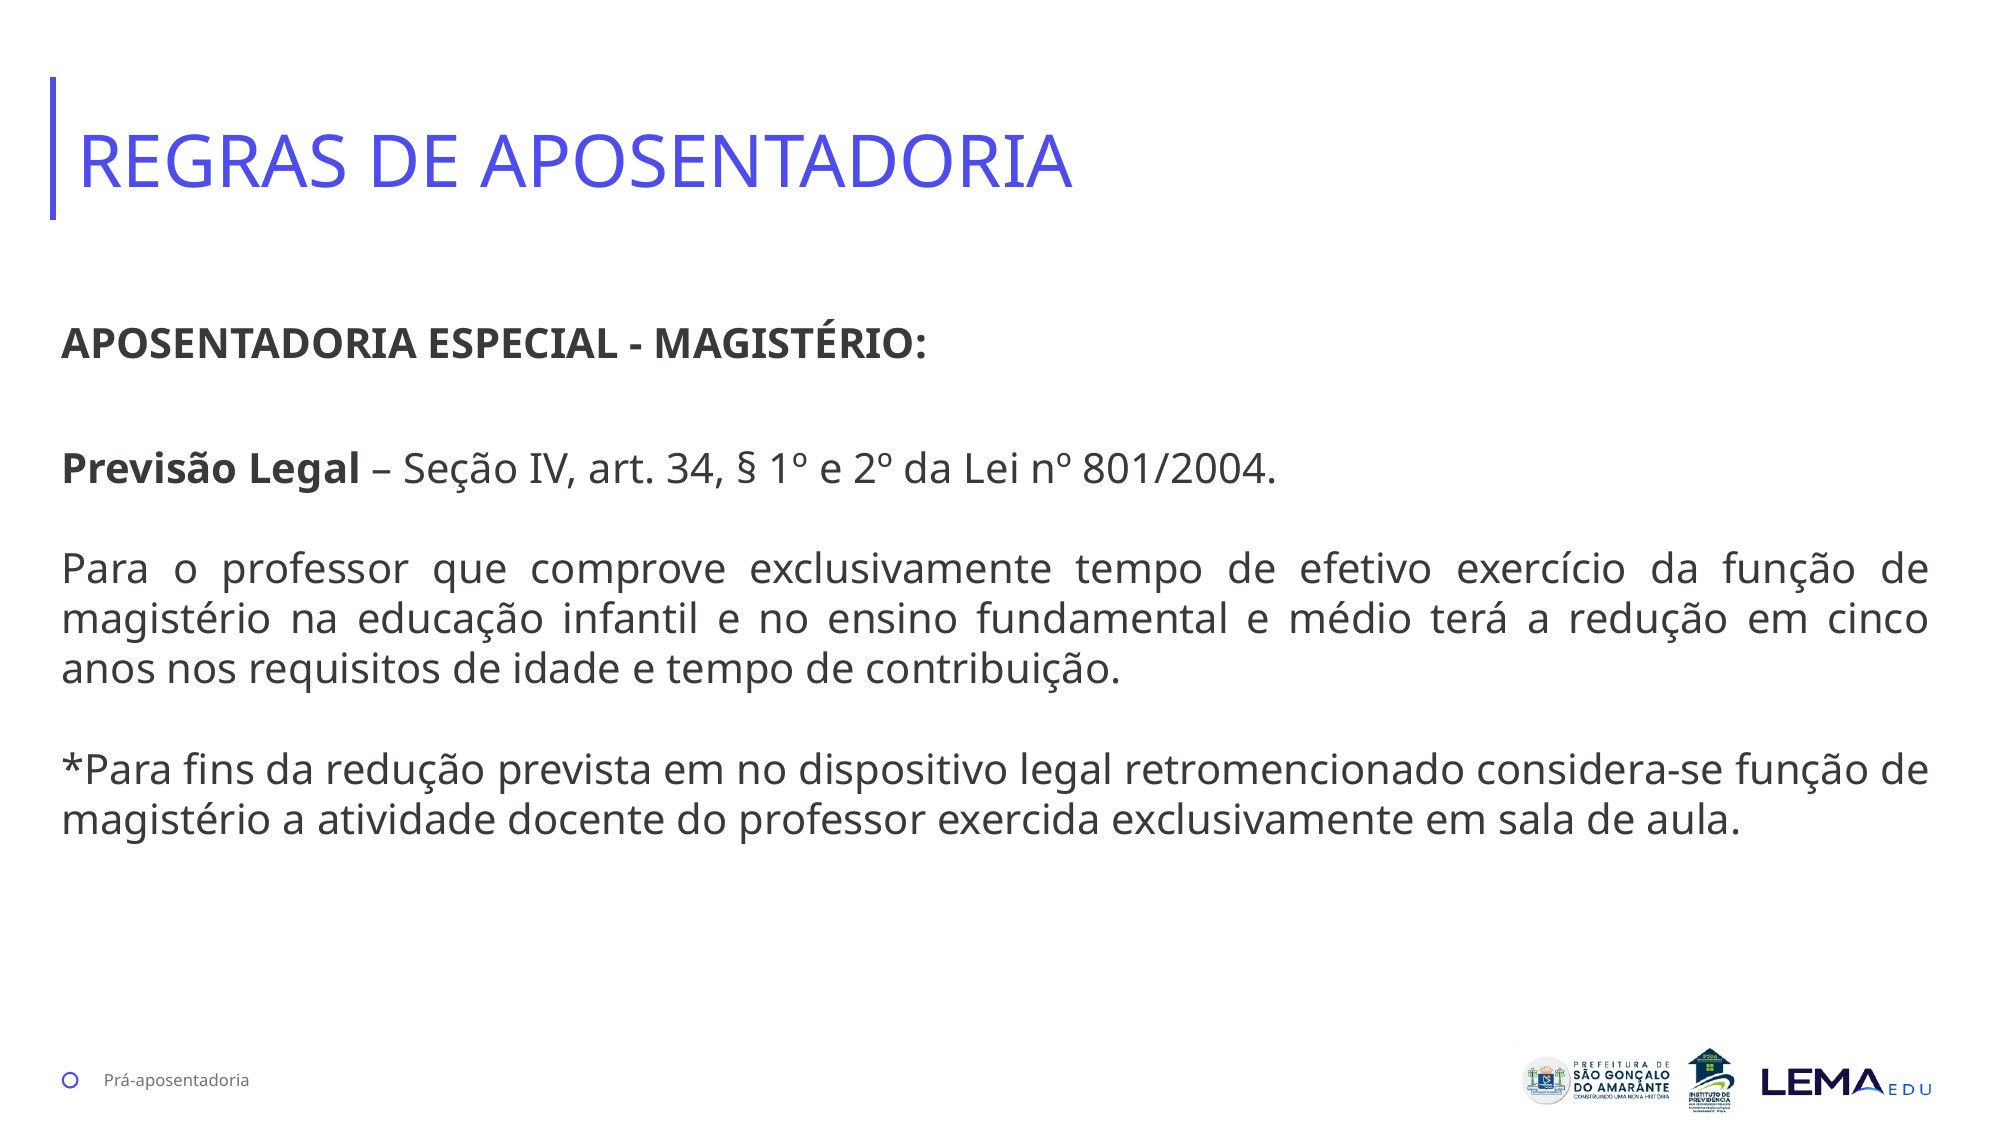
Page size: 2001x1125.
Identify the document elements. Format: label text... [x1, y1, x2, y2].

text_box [1755, 1062, 1938, 1098]
picture [1508, 1045, 1755, 1114]
text_box REGRAS DE APOSENTADORIA [62, 107, 1305, 284]
text_box APOSENTADORIA ESPECIAL - MAGISTÉRIO: Previsão Legal – Seção IV, art. 34, § 1º e 2º da Lei nº 801/2004. Para o professor que comprove exclusivamente tempo de efetivo exercício da função de magistério na educação infantil e no ensino fundamental e médio terá a redução em cinco anos nos requisitos de idade e tempo de contribuição. *Para fins da redução prevista em no dispositivo legal retromencionado considera-se função de magistério a atividade docente do professor exercida exclusivamente em sala de aula. [46, 284, 1945, 900]
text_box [62, 1062, 1508, 1098]
